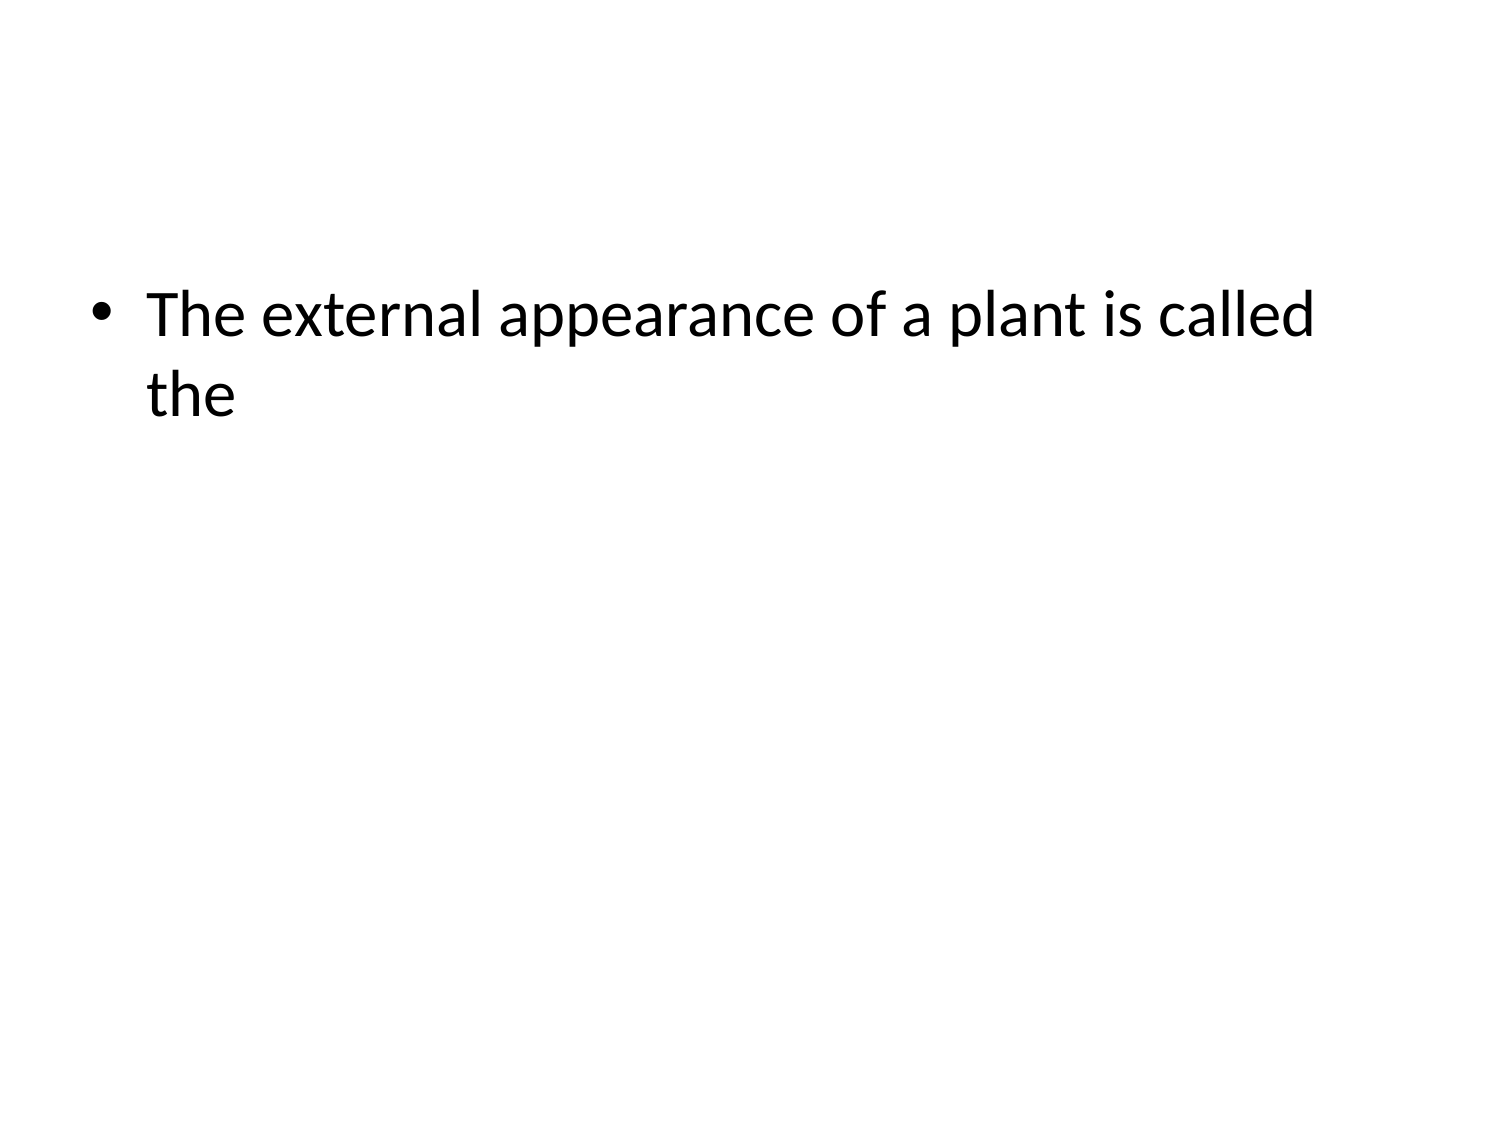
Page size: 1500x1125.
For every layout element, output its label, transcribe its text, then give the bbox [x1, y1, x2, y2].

list The external appearance of a plant is called the [75, 262, 1425, 1005]
